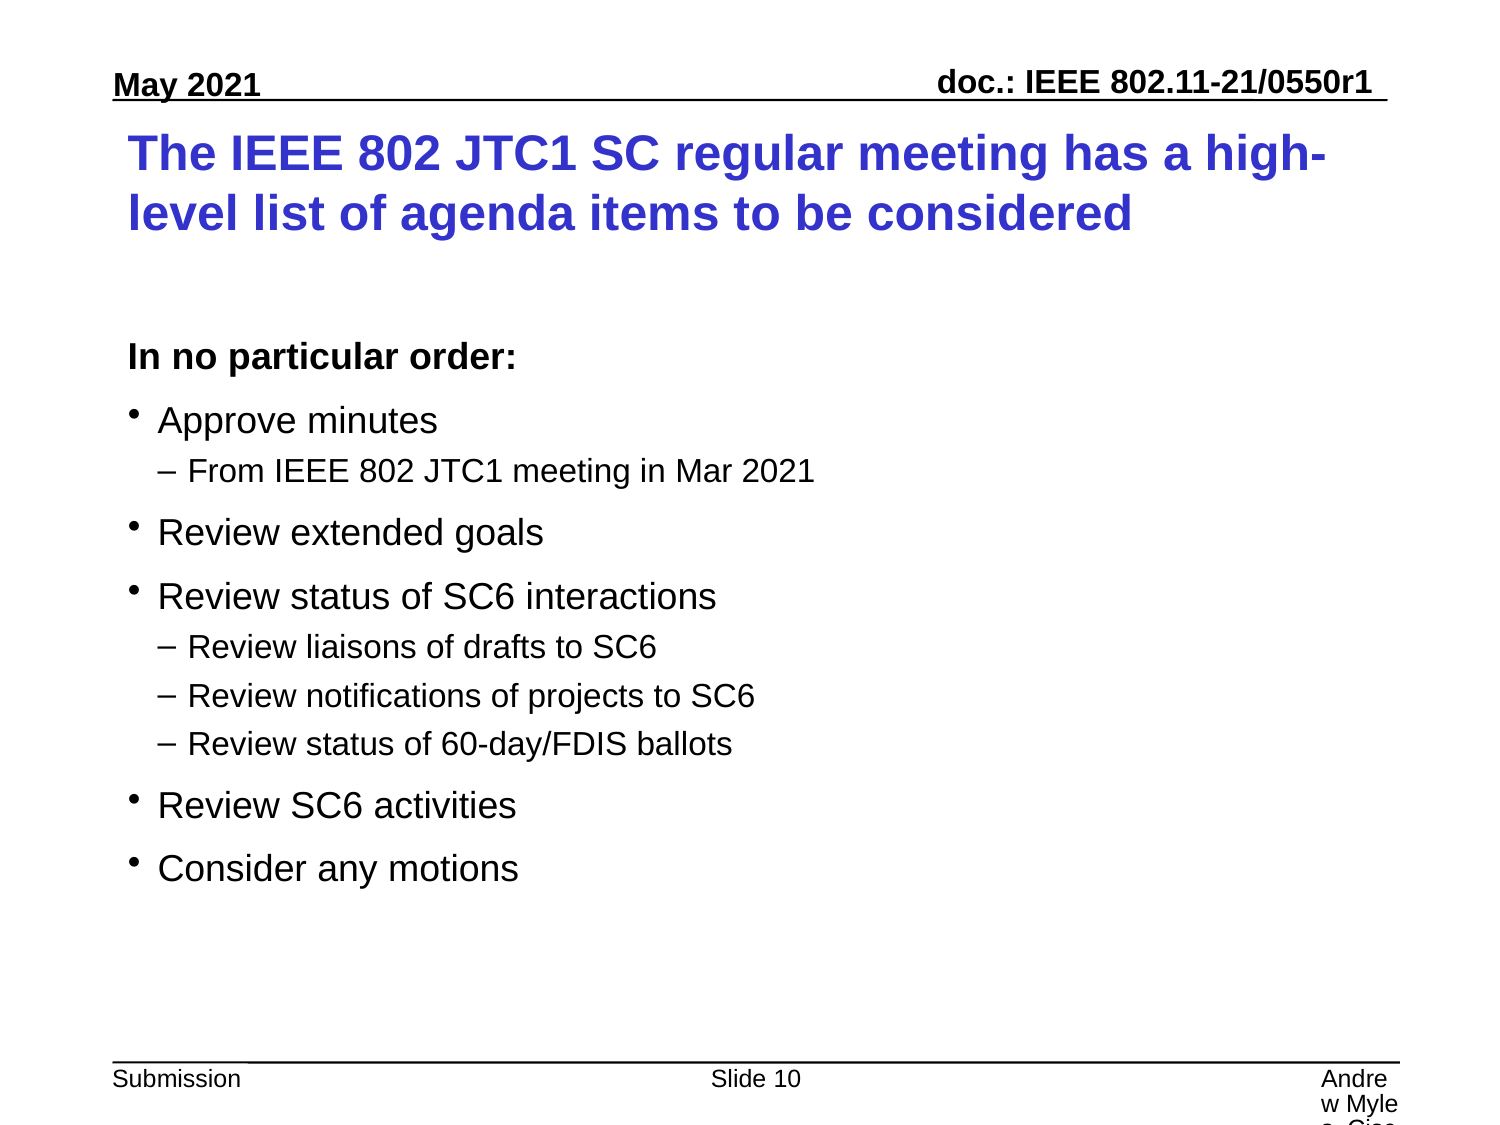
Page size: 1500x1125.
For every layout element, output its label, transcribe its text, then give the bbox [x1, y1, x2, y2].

list In no particular order: Approve minutes From IEEE 802 JTC1 meeting in Mar 2021 Review extended goals Review status of SC6 interactions Review liaisons of drafts to SC6 Review notifications of projects to SC6 Review status of 60-day/FDIS ballots Review SC6 activities Consider any motions [112, 324, 1388, 1000]
slide_number Slide 10 [709, 1061, 803, 1093]
title The IEEE 802 JTC1 SC regular meeting has a high-level list of agenda items to be considered [112, 112, 1388, 288]
footer Andrew Myles, Cisco [1320, 1061, 1402, 1093]
